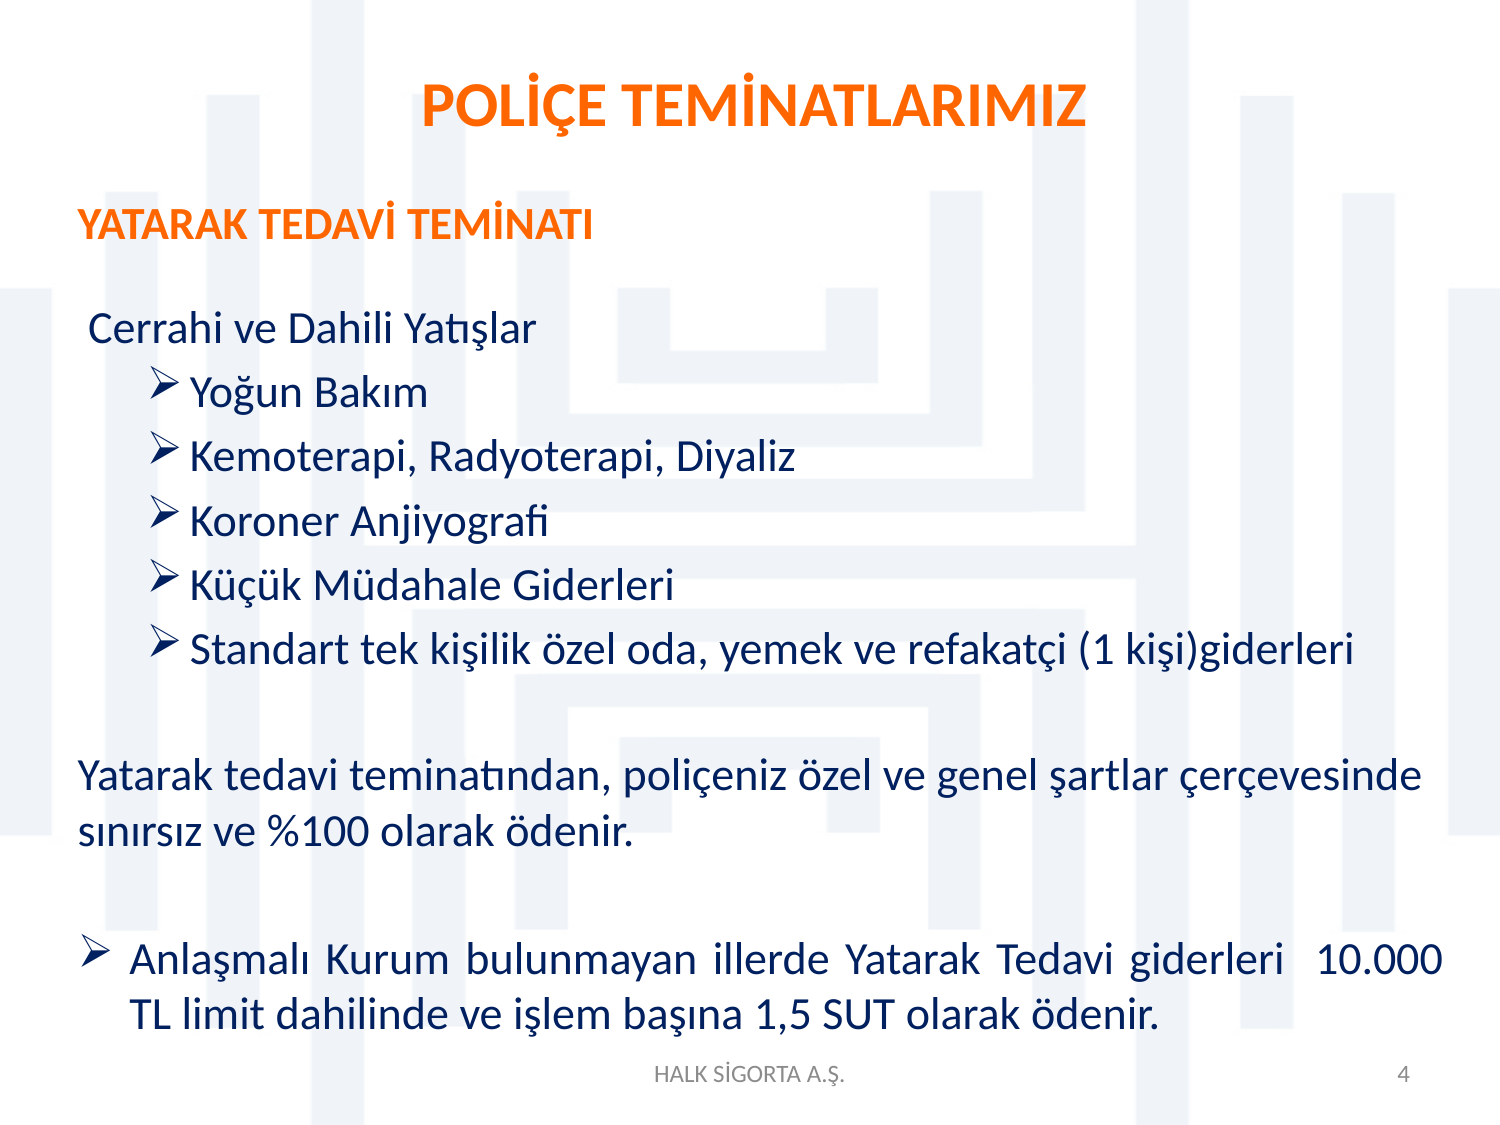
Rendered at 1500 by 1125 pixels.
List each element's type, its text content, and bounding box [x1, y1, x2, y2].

title POLİÇE TEMİNATLARIMIZ [79, 54, 1430, 147]
slide_number 4 [1074, 1042, 1425, 1103]
list YATARAK TEDAVİ TEMİNATI Cerrahi ve Dahili Yatışlar Yoğun Bakım Kemoterapi, Radyoterapi, Diyaliz Koroner Anjiyografi Küçük Müdahale Giderleri Standart tek kişilik özel oda, yemek ve refakatçi (1 kişi)giderleri Yatarak tedavi teminatından, poliçeniz özel ve genel şartlar çerçevesinde sınırsız ve %100 olarak ödenir. Anlaşmalı Kurum bulunmayan illerde Yatarak Tedavi giderleri 10.000 TL limit dahilinde ve işlem başına 1,5 SUT olarak ödenir. [62, 185, 1459, 1071]
footer HALK SİGORTA A.Ş. [512, 1042, 988, 1103]
